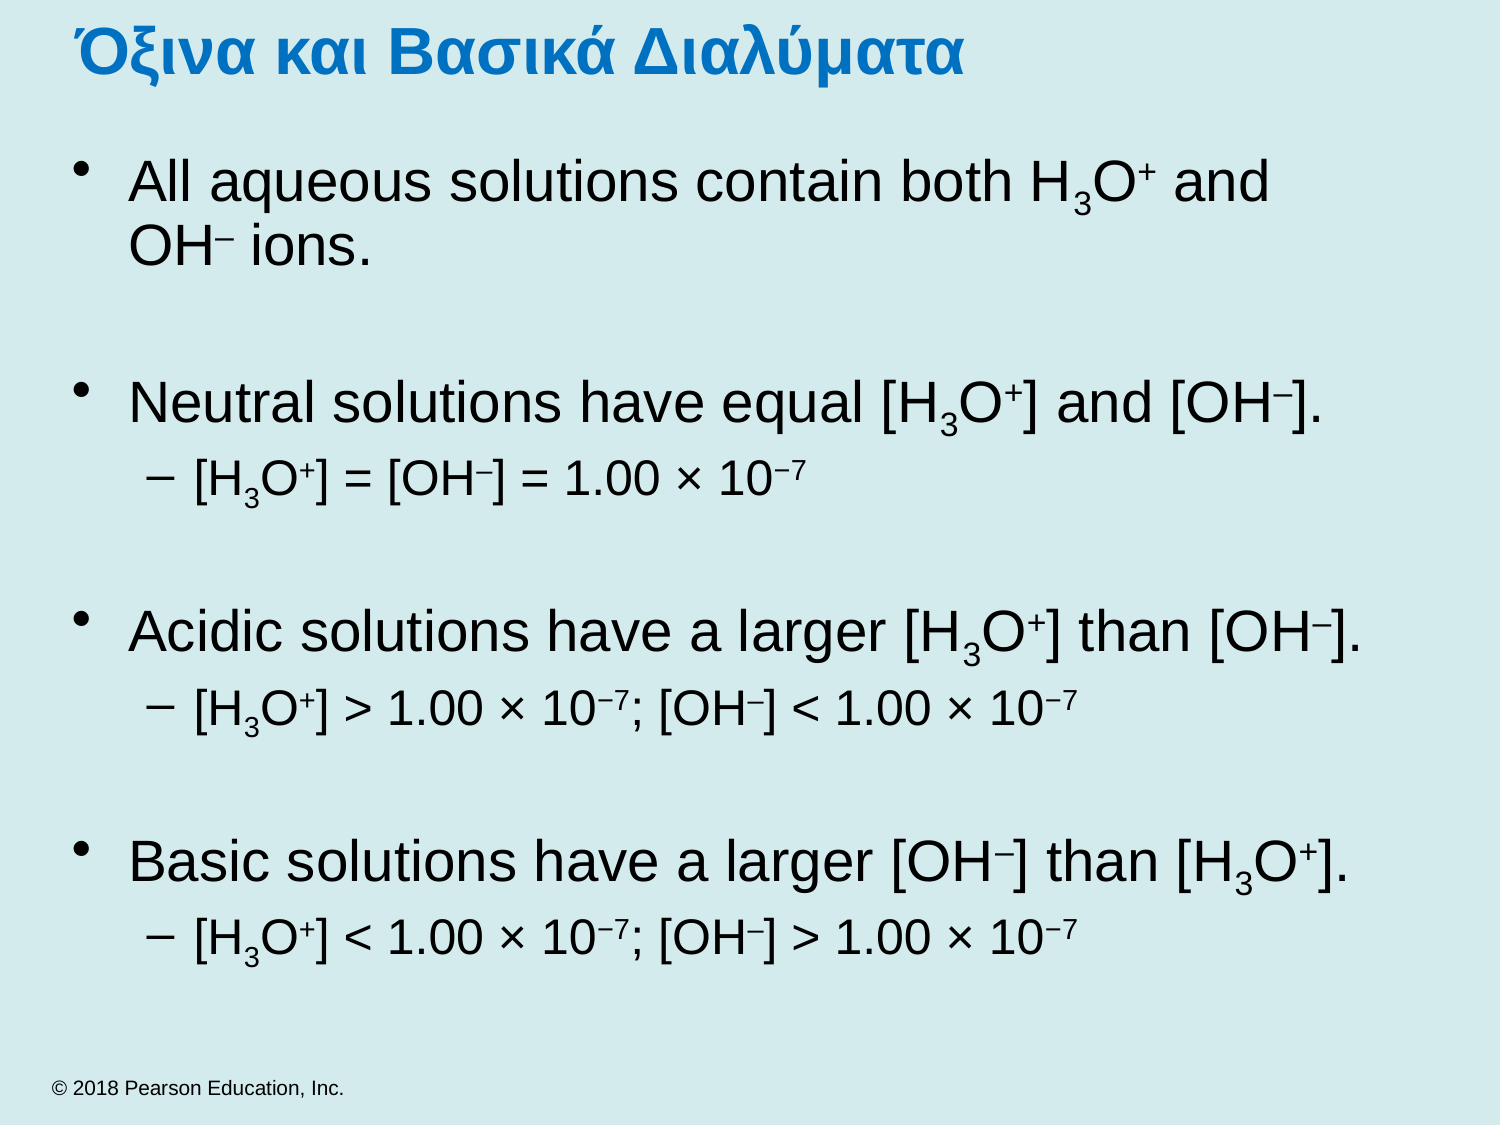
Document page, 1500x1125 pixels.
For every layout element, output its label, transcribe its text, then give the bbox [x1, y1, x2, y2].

title Όξινα και Βασικά Διαλύματα [0, 0, 1500, 203]
list All aqueous solutions contain both H3O+ and OH– ions. Neutral solutions have equal [H3O+] and [OH–]. [H3O+] = [OH–] = 1.00 × 10−7 Acidic solutions have a larger [H3O+] than [OH–]. [H3O+] > 1.00 × 10−7; [OH–] < 1.00 × 10−7 Basic solutions have a larger [OH–] than [H3O+]. [H3O+] < 1.00 × 10−7; [OH–] > 1.00 × 10−7 [56, 136, 1394, 945]
